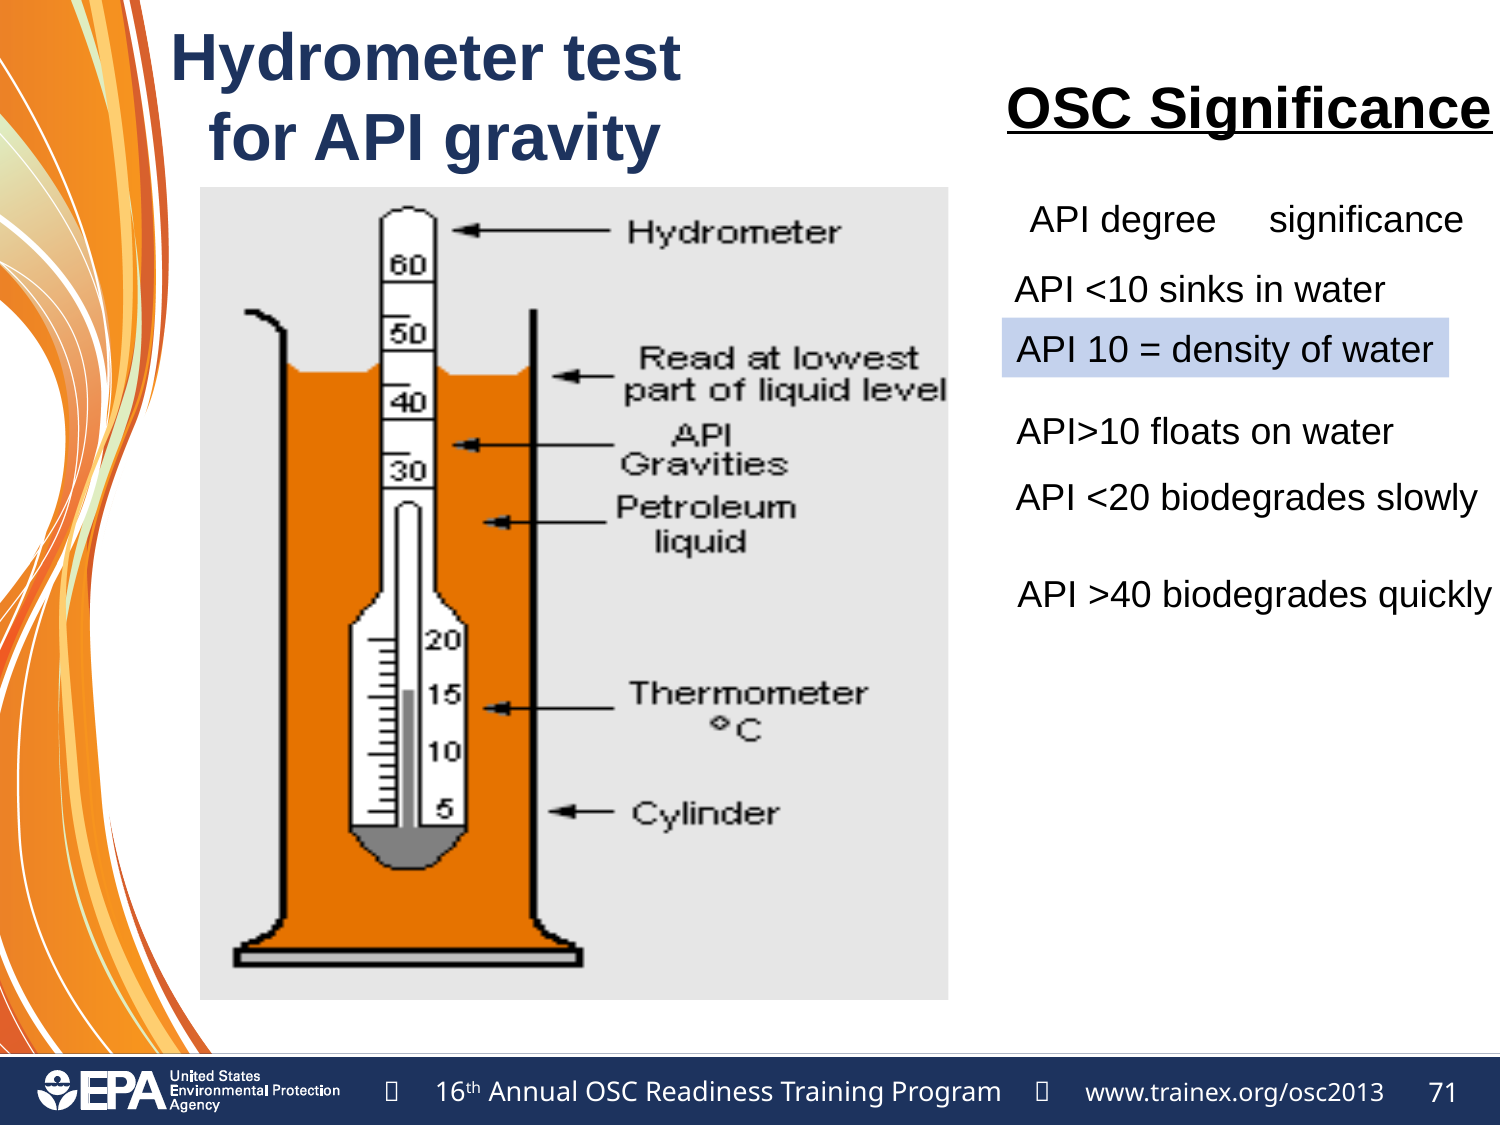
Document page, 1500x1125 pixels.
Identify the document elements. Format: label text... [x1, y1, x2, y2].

text_box API 10 = density of water [1001, 317, 1450, 378]
text_box API <20 biodegrades slowly [1000, 465, 1494, 526]
picture [0, 187, 949, 1053]
text_box OSC Significance [992, 62, 1500, 148]
text_box API <10 sinks in water [999, 257, 1431, 317]
text_box API degree significance [1014, 187, 1480, 248]
text_box API >40 biodegrades quickly [1002, 562, 1500, 623]
text_box API>10 floats on water [1001, 399, 1410, 460]
title Hydrometer test for API gravity [0, 0, 1072, 188]
